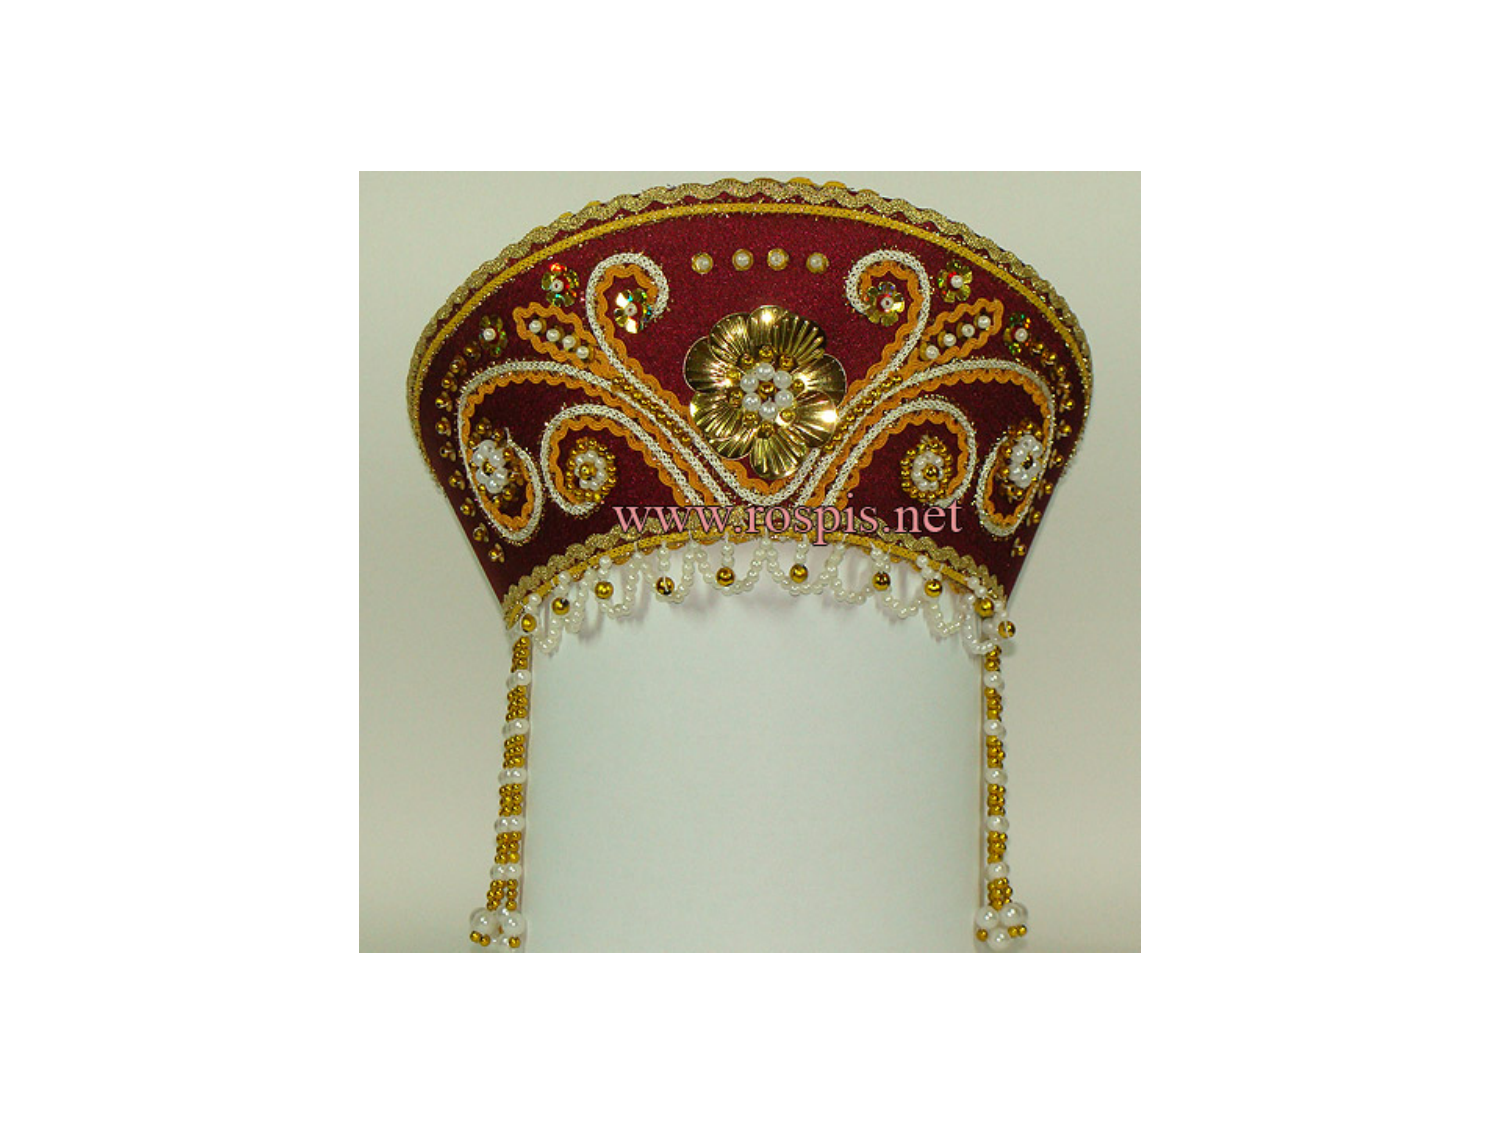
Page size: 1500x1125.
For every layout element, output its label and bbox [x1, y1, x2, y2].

picture [359, 171, 1141, 954]
